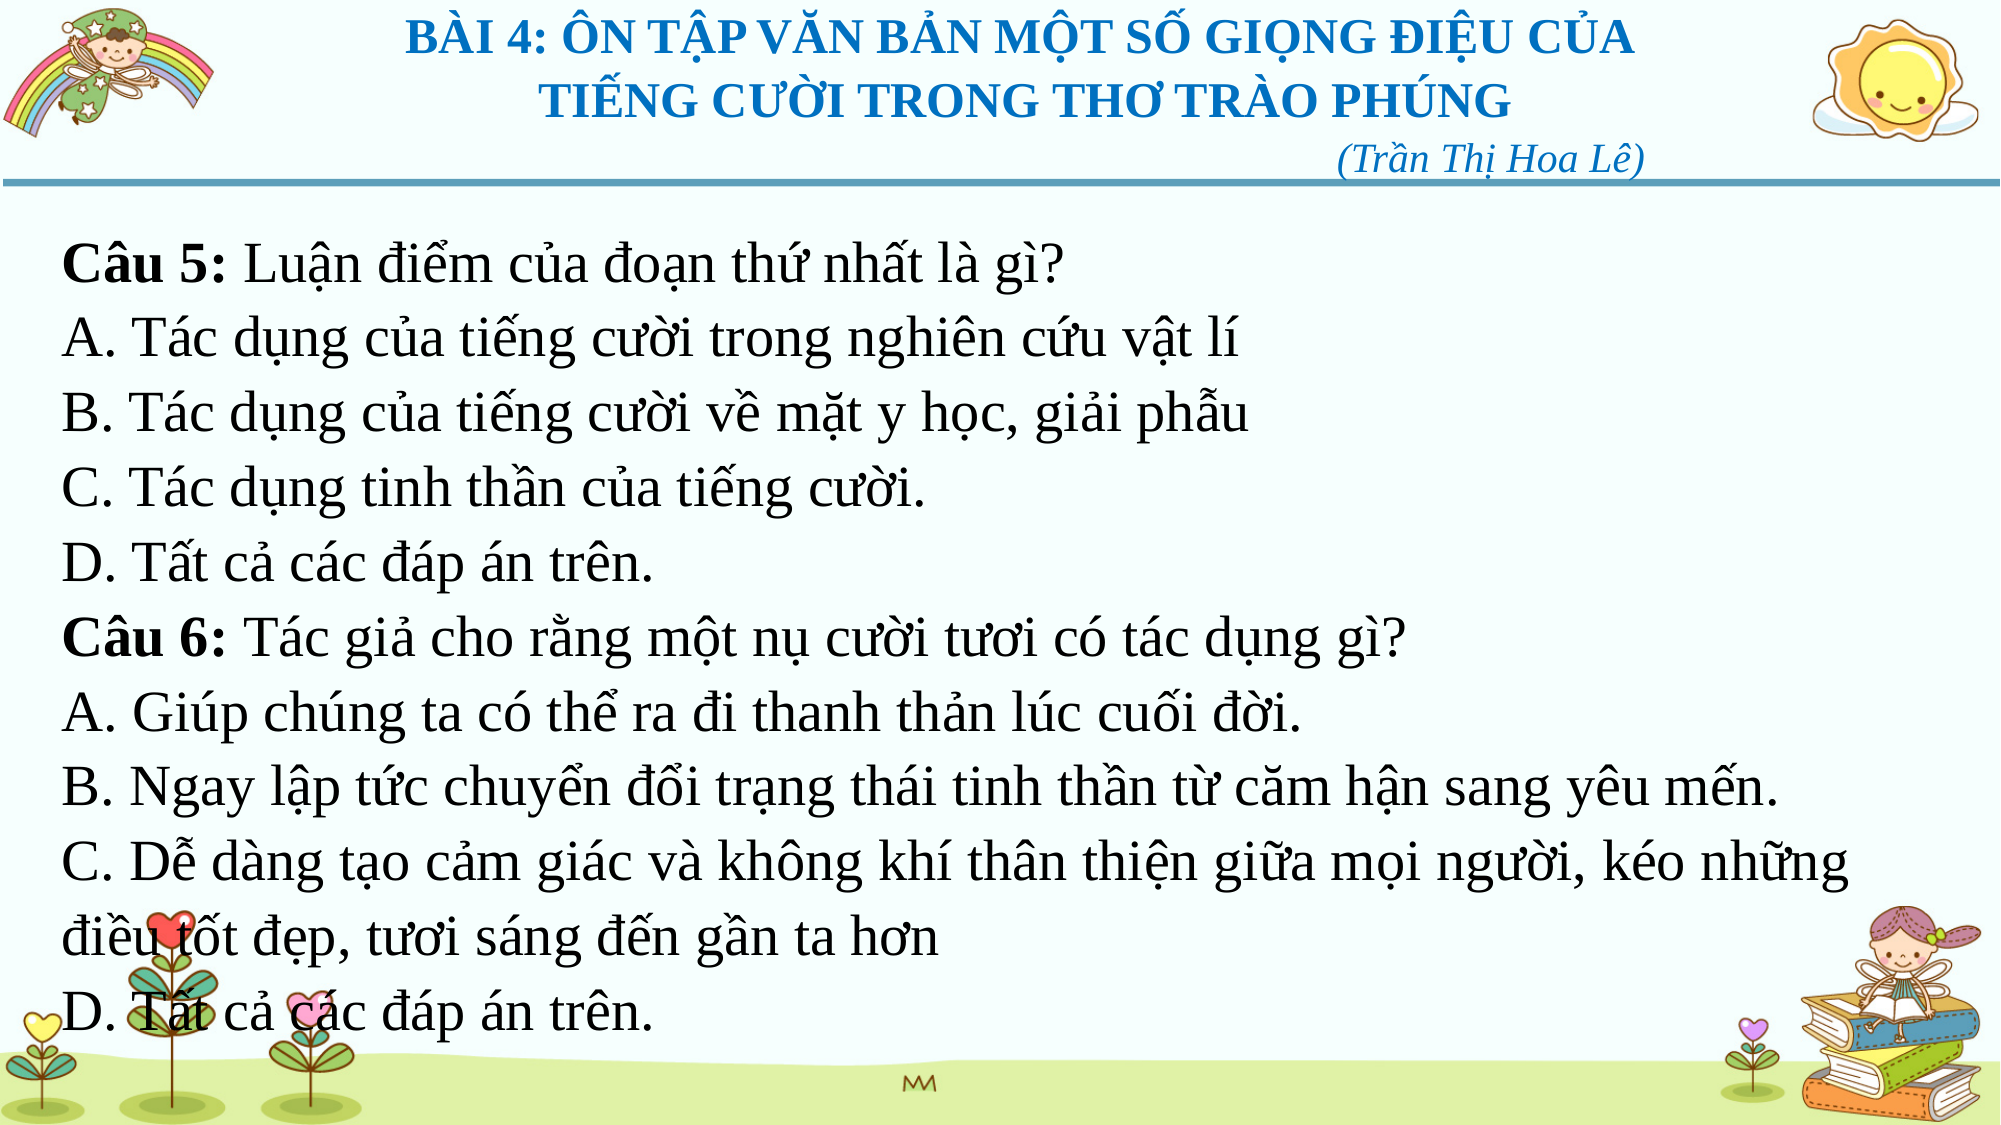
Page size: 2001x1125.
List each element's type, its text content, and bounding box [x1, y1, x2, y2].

text_box [1, 177, 69, 188]
text_box [1895, 177, 2000, 188]
text_box Câu 5: Luận điểm của đoạn thứ nhất là gì? A. Tác dụng của tiếng cười trong nghiên cứu vật lí B. Tác dụng của tiếng cười về mặt y học, giải phẫu C. Tác dụng tinh thần của tiếng cười. D. Tất cả các đáp án trên. Câu 6: Tác giả cho rằng một nụ cười tươi có tác dụng gì? A. Giúp chúng ta có thể ra đi thanh thản lúc cuối đời. B. Ngay lập tức chuyển đổi trạng thái tinh thần từ căm hận sang yêu mến. C. Dễ dàng tạo cảm giác và không khí thân thiện giữa mọi người, kéo những điều tốt đẹp, tươi sáng đến gần ta hơn D. Tất cả các đáp án trên. [46, 211, 1954, 1050]
text_box BÀI 4: ÔN TẬP VĂN BẢN MỘT SỐ GIỌNG ĐIỆU CỦA TIẾNG CƯỜI TRONG THƠ TRÀO PHÚNG (Trần Thị Hoa Lê) [175, 0, 1875, 166]
text_box [8, 151, 1928, 959]
picture [0, 0, 2001, 1125]
